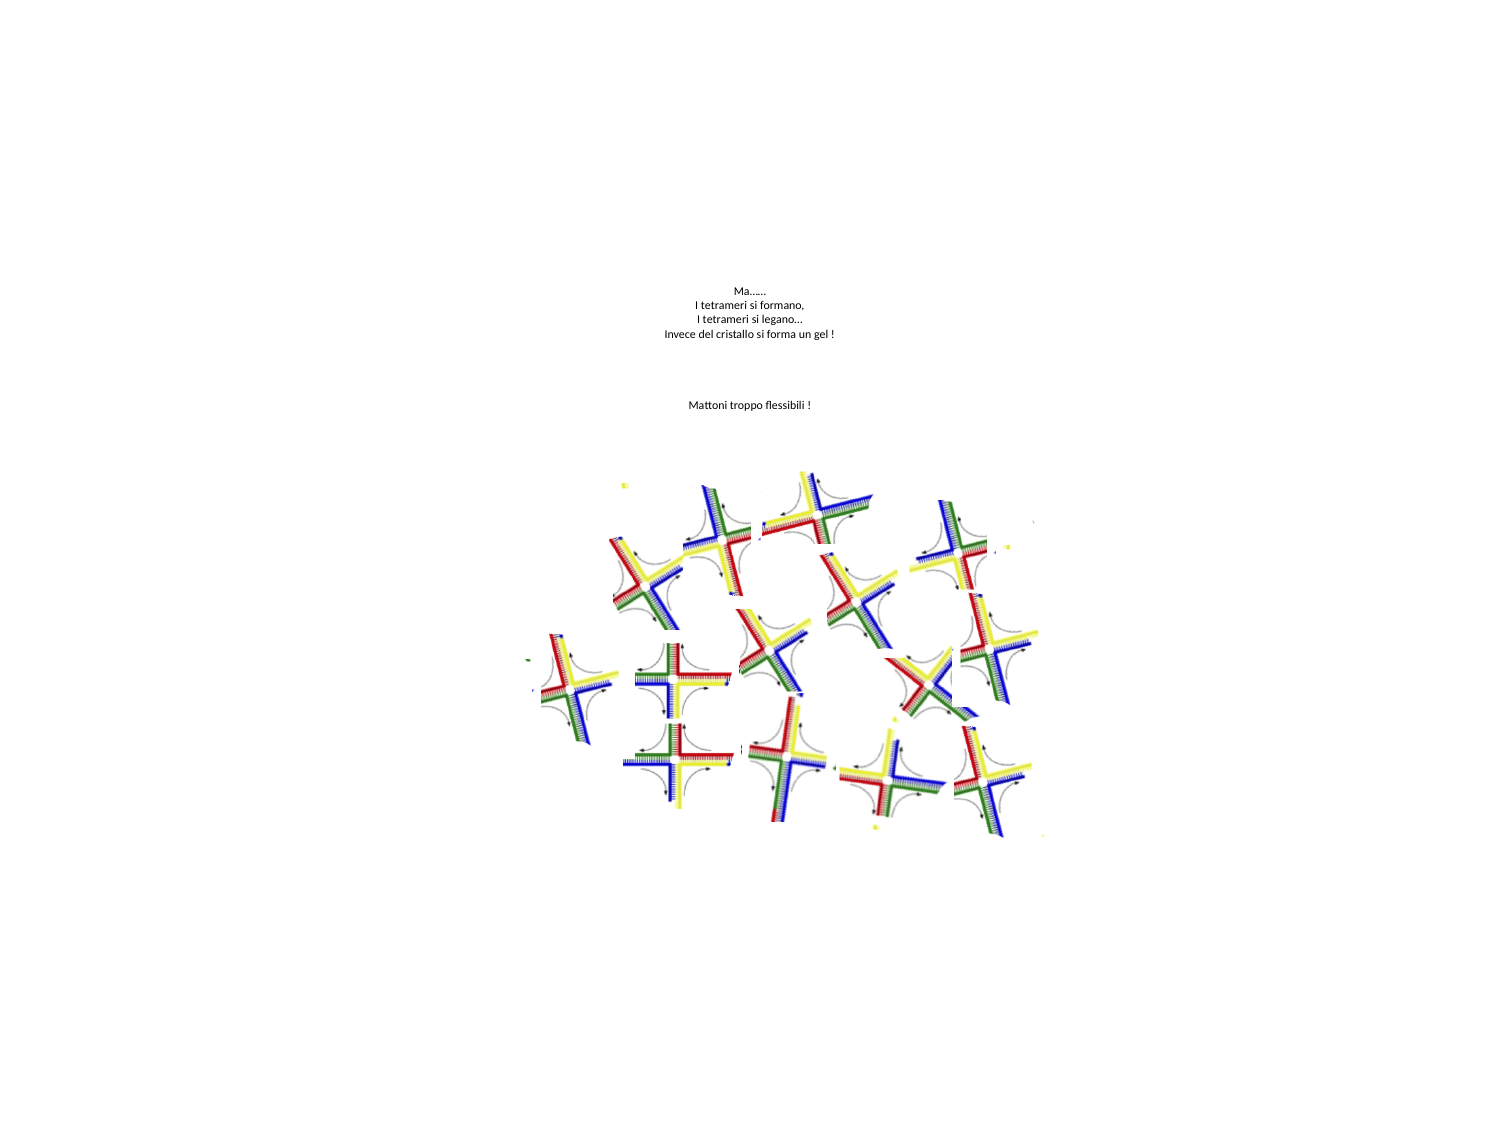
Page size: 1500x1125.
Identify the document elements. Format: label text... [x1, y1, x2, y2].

title Ma…… I tetrameri si formano, I tetrameri si legano… Invece del cristallo si forma un gel ! Mattoni troppo flessibili ! [75, 232, 1425, 421]
picture [487, 462, 1076, 855]
